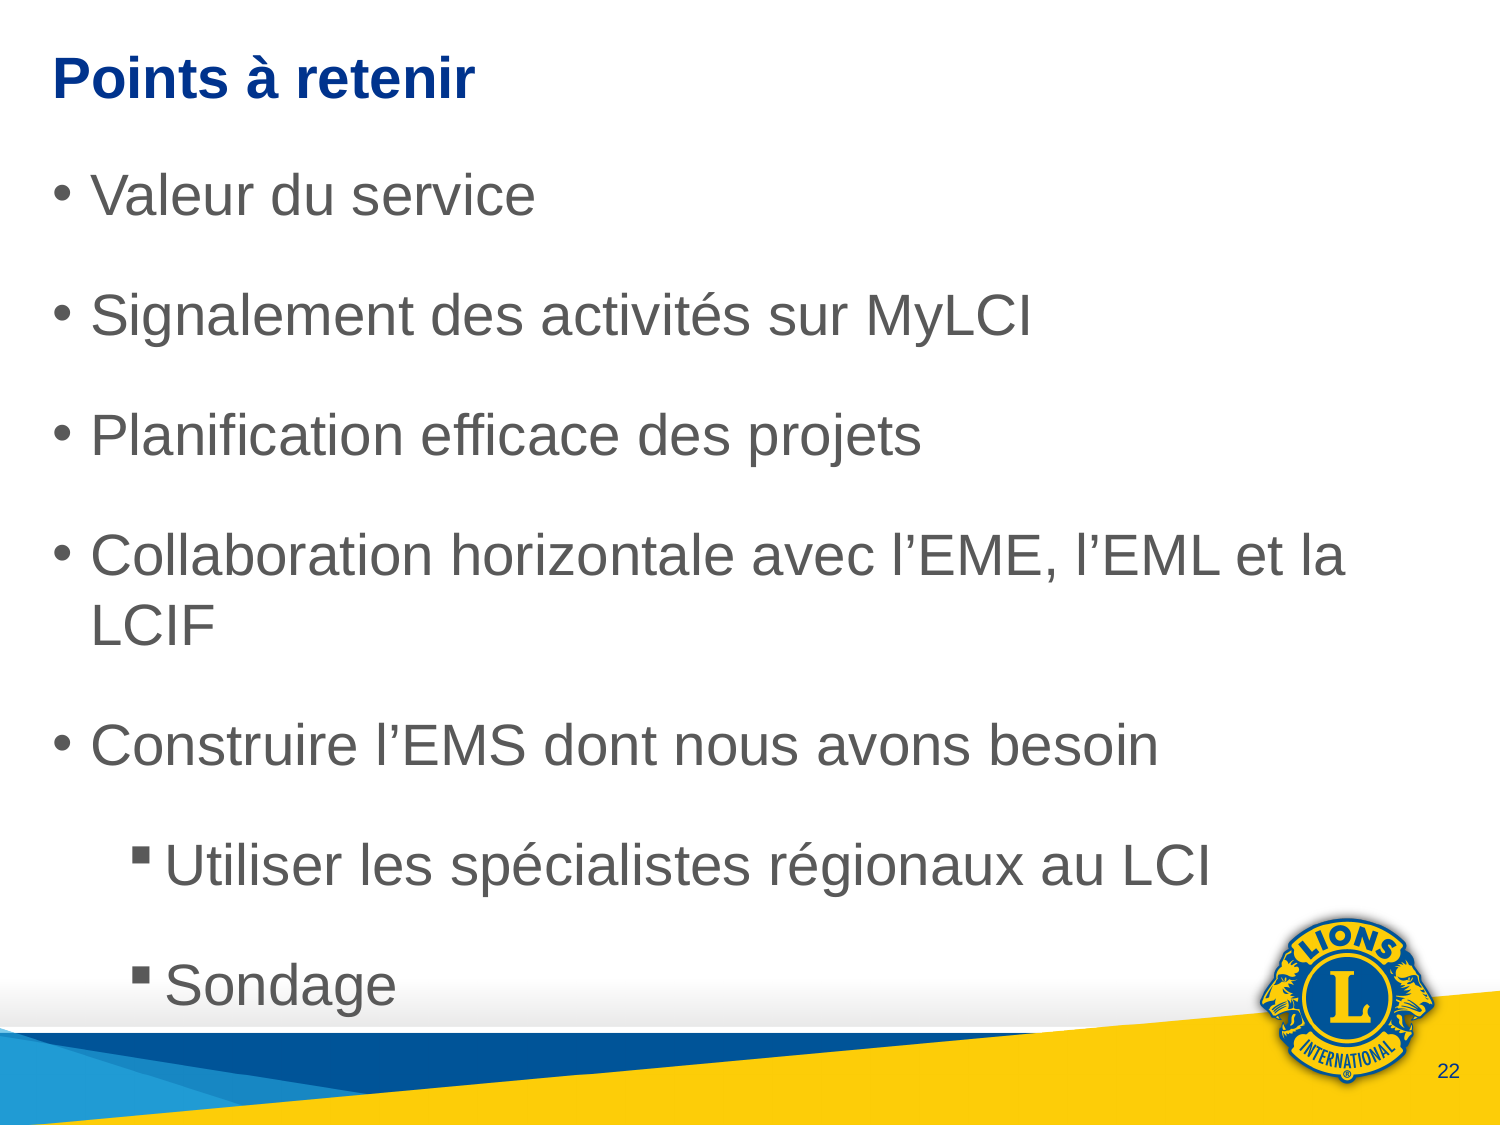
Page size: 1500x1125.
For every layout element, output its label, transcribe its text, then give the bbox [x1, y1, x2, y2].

title Points à retenir [37, 37, 1375, 113]
picture [0, 0, 1500, 1125]
list Valeur du service Signalement des activités sur MyLCI Planification efficace des projets Collaboration horizontale avec l’EME, l’EML et la LCIF Construire l’EMS dont nous avons besoin Utiliser les spécialistes régionaux au LCI Sondage [37, 149, 1475, 900]
